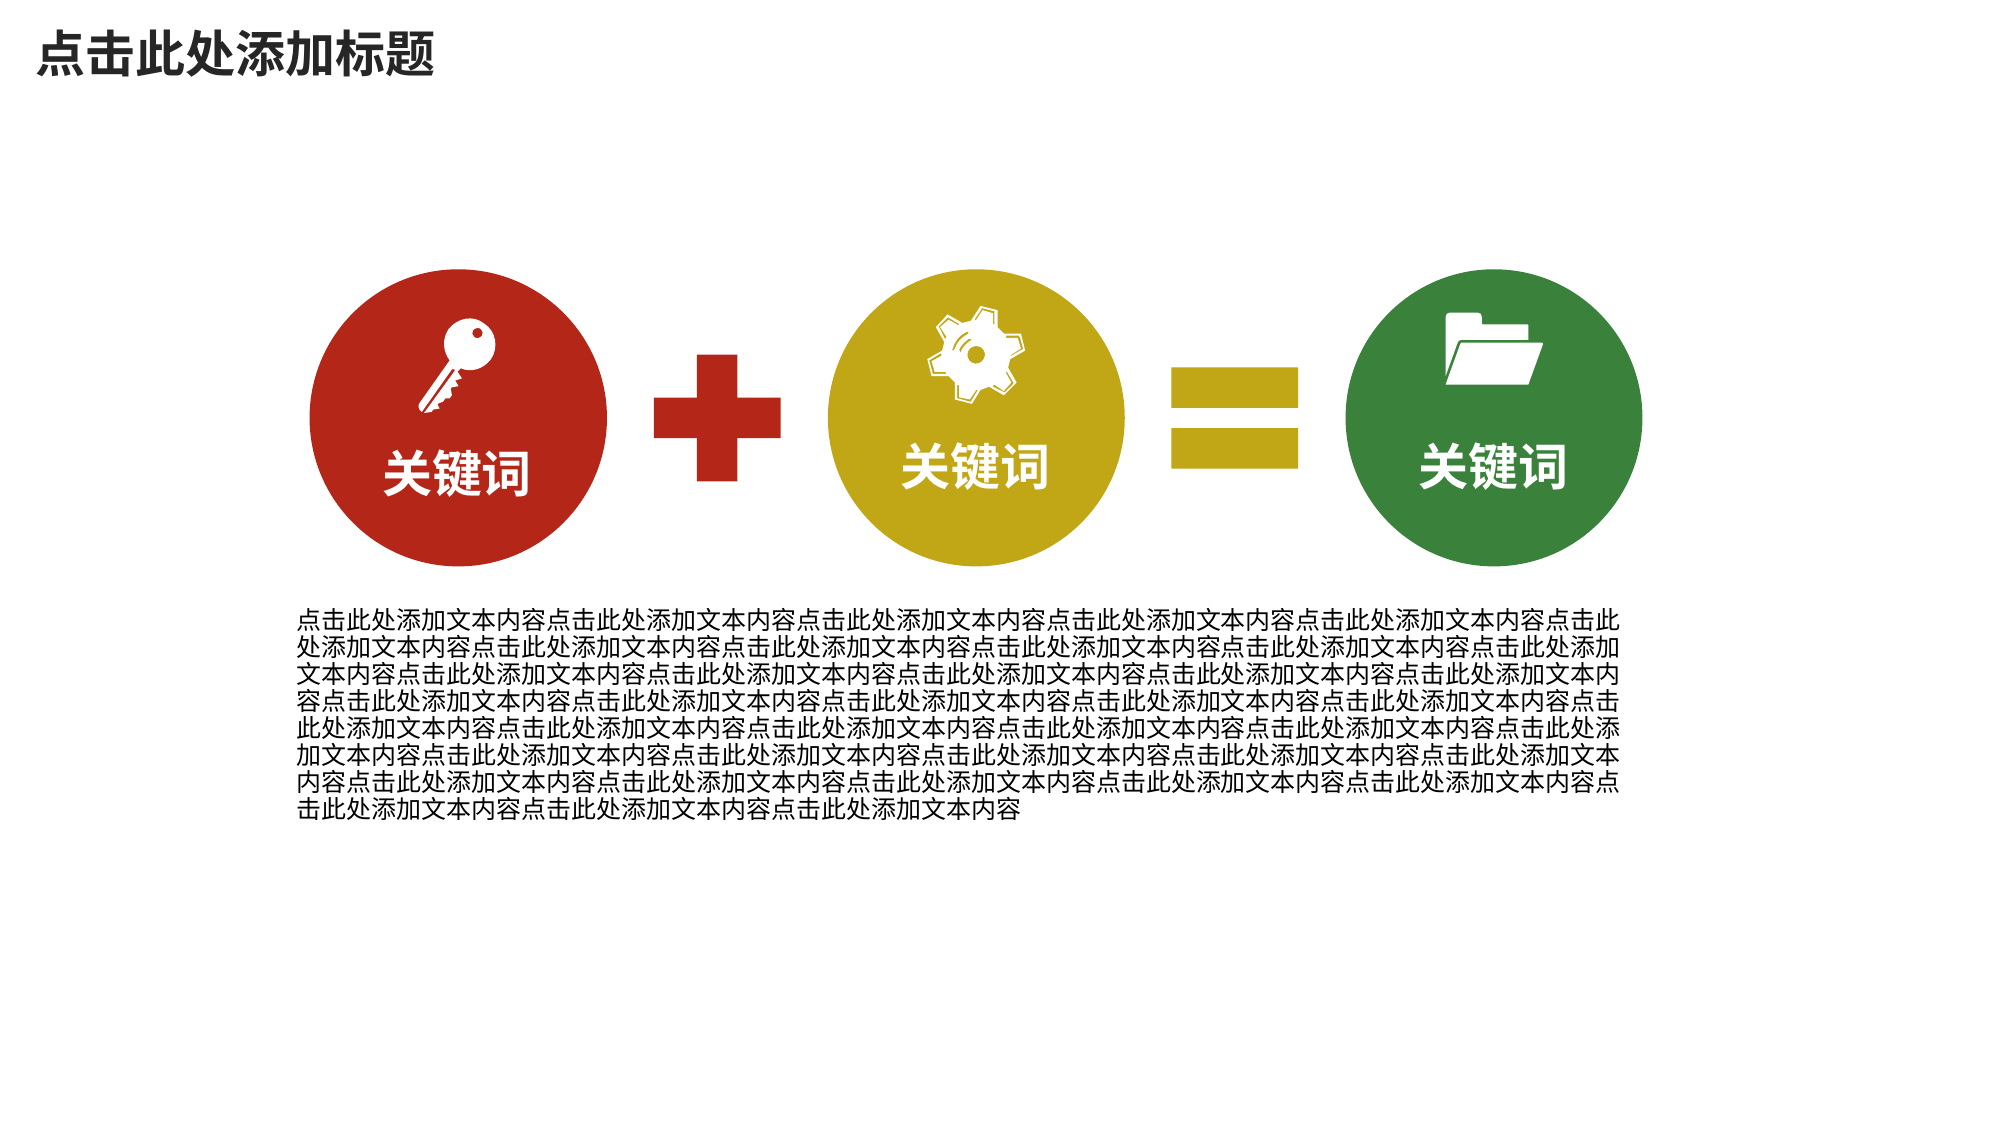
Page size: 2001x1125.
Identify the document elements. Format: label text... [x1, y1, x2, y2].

text_box [927, 305, 1026, 404]
text_box [1171, 428, 1299, 469]
text_box 点击此处添加标题 [20, 15, 459, 91]
text_box [308, 268, 609, 568]
text_box [1344, 268, 1644, 568]
text_box 关键词 [885, 428, 1067, 504]
text_box [418, 318, 496, 413]
text_box [1171, 367, 1299, 408]
text_box 关键词 [367, 434, 550, 510]
text_box [653, 354, 781, 482]
text_box [826, 268, 1126, 568]
text_box [1445, 342, 1543, 385]
text_box 关键词 [1403, 428, 1585, 504]
text_box 点击此处添加文本内容点击此处添加文本内容点击此处添加文本内容点击此处添加文本内容点击此处添加文本内容点击此处添加文本内容点击此处添加文本内容点击此处添加文本内容点击此处添加文本内容点击此处添加文本内容点击此处添加文本内容点击此处添加文本内容点击此处添加文本内容点击此处添加文本内容点击此处添加文本内容点击此处添加文本内容点击此处添加文本内容点击此处添加文本内容点击此处添加文本内容点击此处添加文本内容点击此处添加文本内容点击此处添加文本内容点击此处添加文本内容点击此处添加文本内容点击此处添加文本内容点击此处添加文本内容点击此处添加文本内容点击此处添加文本内容点击此处添加文本内容点击此处添加文本内容点击此处添加文本内容点击此处添加文本内容点击此处添加文本内容点击此处添加文本内容点击此处添加文本内容点击此处添加文本内容点击此处添加文本内容点击此处添加文本内容点击此处添加文本内容点击此处添加文本内容 [281, 600, 1654, 879]
text_box [1445, 312, 1529, 377]
